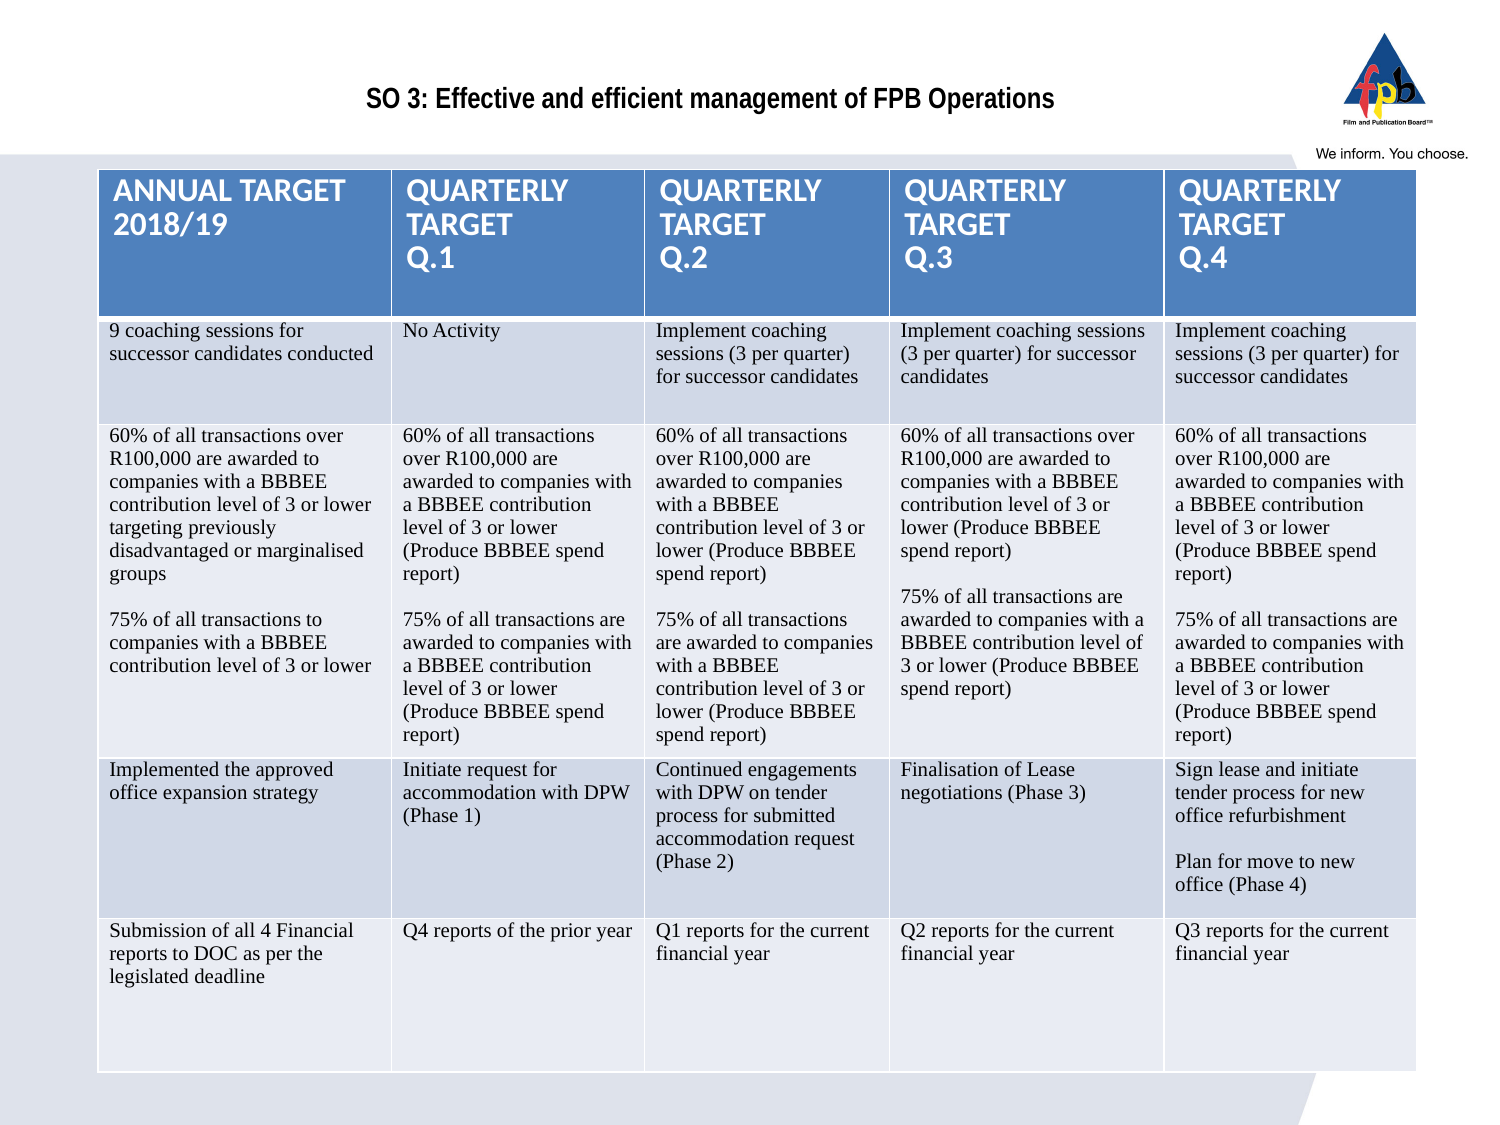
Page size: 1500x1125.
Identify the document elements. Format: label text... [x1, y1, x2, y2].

table_cell Q3 reports for the current financial year [1165, 919, 1416, 1071]
table_cell 9 coaching sessions for successor candidates conducted [99, 322, 391, 424]
table_header QUARTERLY TARGET Q.2 [645, 170, 889, 316]
table_cell Q1 reports for the current financial year [645, 919, 889, 1071]
table_cell Q4 reports of the prior year [392, 919, 644, 1071]
table_cell Finalisation of Lease negotiations (Phase 3) [890, 759, 1163, 918]
table_cell Initiate request for accommodation with DPW (Phase 1) [392, 759, 644, 918]
table_cell Implement coaching sessions (3 per quarter) for successor candidates [1165, 322, 1416, 424]
table_header QUARTERLY TARGET Q.1 [392, 170, 644, 316]
table_cell Sign lease and initiate tender process for new office refurbishment Plan for move to new office (Phase 4) [1165, 759, 1416, 918]
table_header QUARTERLY TARGET Q.3 [890, 170, 1163, 316]
table_cell No Activity [392, 322, 644, 424]
table_cell 60% of all transactions over R100,000 are awarded to companies with a BBBEE contribution level of 3 or lower (Produce BBBEE spend report) 75% of all transactions are awarded to companies with a BBBEE contribution level of 3 or lower (Produce BBBEE spend report) [392, 425, 644, 757]
table_cell Submission of all 4 Financial reports to DOC as per the legislated deadline [99, 919, 391, 1071]
table_cell 60% of all transactions over R100,000 are awarded to companies with a BBBEE contribution level of 3 or lower (Produce BBBEE spend report) 75% of all transactions are awarded to companies with a BBBEE contribution level of 3 or lower (Produce BBBEE spend report) [645, 425, 889, 757]
picture [0, 0, 1500, 1125]
title SO 3: Effective and efficient management of FPB Operations [63, 37, 1366, 156]
table_cell 60% of all transactions over R100,000 are awarded to companies with a BBBEE contribution level of 3 or lower targeting previously disadvantaged or marginalised groups 75% of all transactions to companies with a BBBEE contribution level of 3 or lower [99, 425, 391, 757]
table_cell Implement coaching sessions (3 per quarter) for successor candidates [890, 322, 1163, 424]
table_cell Q2 reports for the current financial year [890, 919, 1163, 1071]
table_cell 60% of all transactions over R100,000 are awarded to companies with a BBBEE contribution level of 3 or lower (Produce BBBEE spend report) 75% of all transactions are awarded to companies with a BBBEE contribution level of 3 or lower (Produce BBBEE spend report) [890, 425, 1163, 757]
table_cell Implemented the approved office expansion strategy [99, 759, 391, 918]
table_header ANNUAL TARGET 2018/19 [99, 170, 391, 316]
table_cell 60% of all transactions over R100,000 are awarded to companies with a BBBEE contribution level of 3 or lower (Produce BBBEE spend report) 75% of all transactions are awarded to companies with a BBBEE contribution level of 3 or lower (Produce BBBEE spend report) [1165, 425, 1416, 757]
table_cell Continued engagements with DPW on tender process for submitted accommodation request (Phase 2) [645, 759, 889, 918]
table_header QUARTERLY TARGET Q.4 [1165, 170, 1416, 316]
table_cell Implement coaching sessions (3 per quarter) for successor candidates [645, 322, 889, 424]
